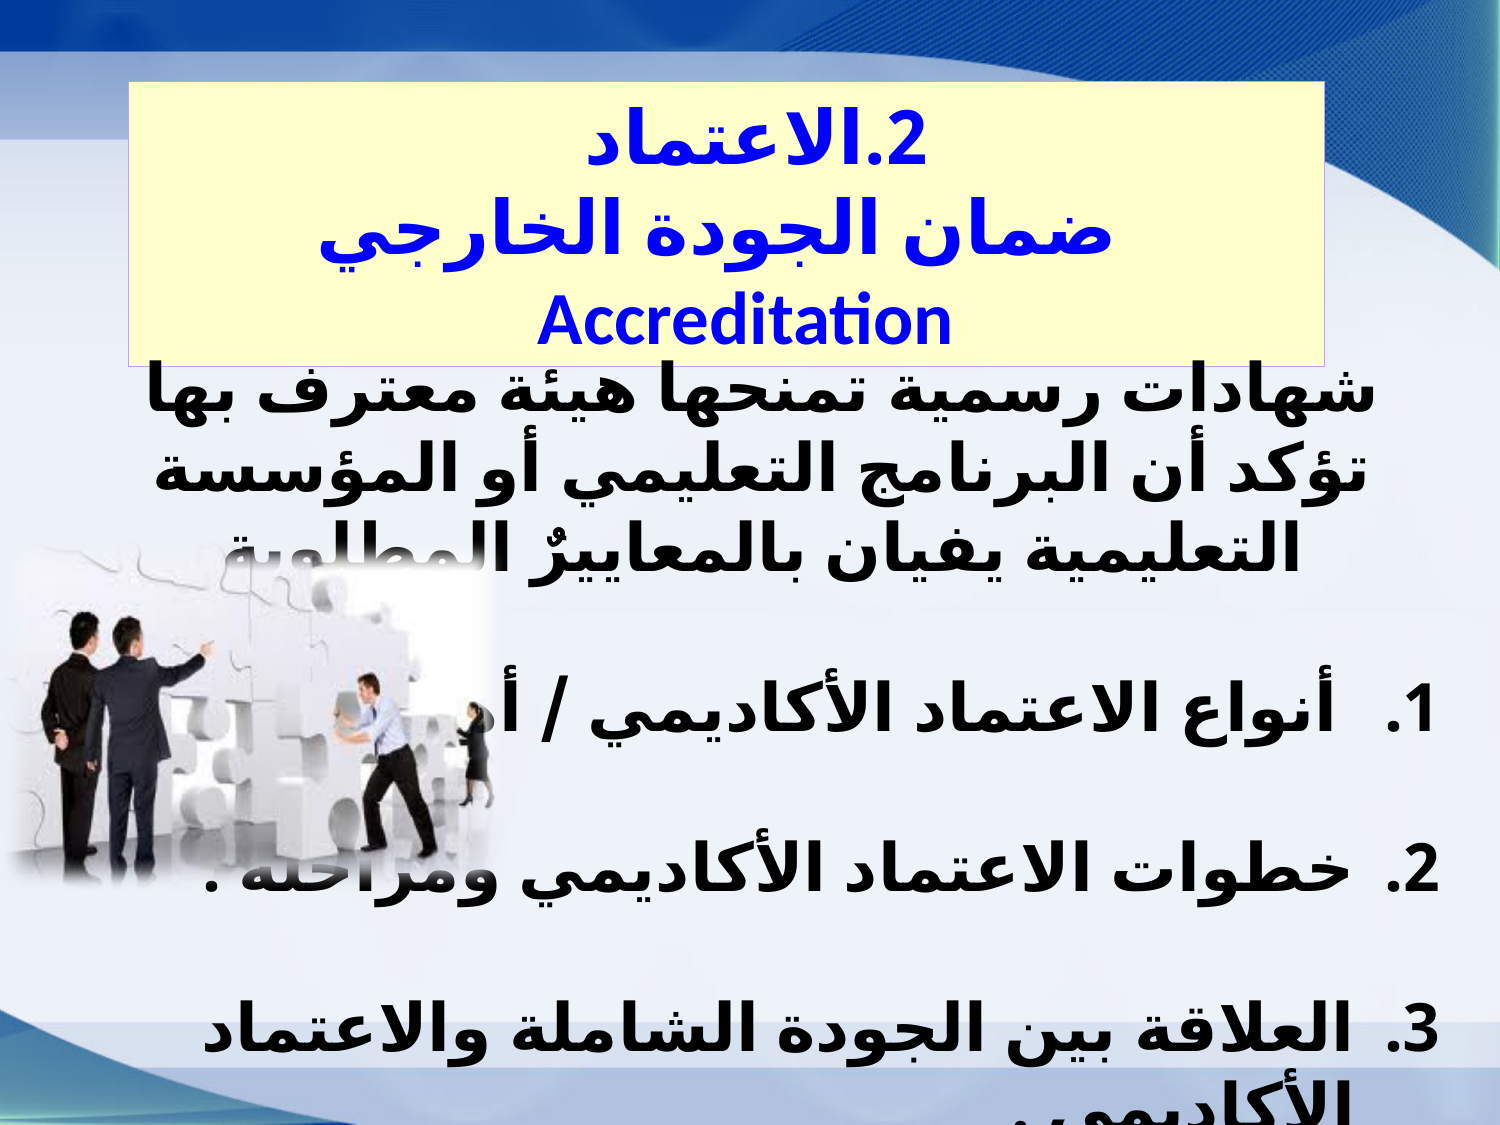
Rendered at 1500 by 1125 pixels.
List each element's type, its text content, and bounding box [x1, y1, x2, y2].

picture [0, 0, 1500, 1125]
text_box 2.الاعتماد ضمان الجودة الخارجي Accreditation [128, 81, 1325, 257]
text_box شهادات رسمية تمنحها هيئة معترف بها تؤكد أن البرنامج التعليمي أو المؤسسة التعليمية يفيان بالمعاييرٌٌ المطلوبة أنواع الاعتماد الأكاديمي / أهدافه . خطوات الاعتماد الأكاديمي ومراحله . العلاقة بين الجودة الشاملة والاعتماد الأكاديمي . [70, 257, 1455, 1125]
